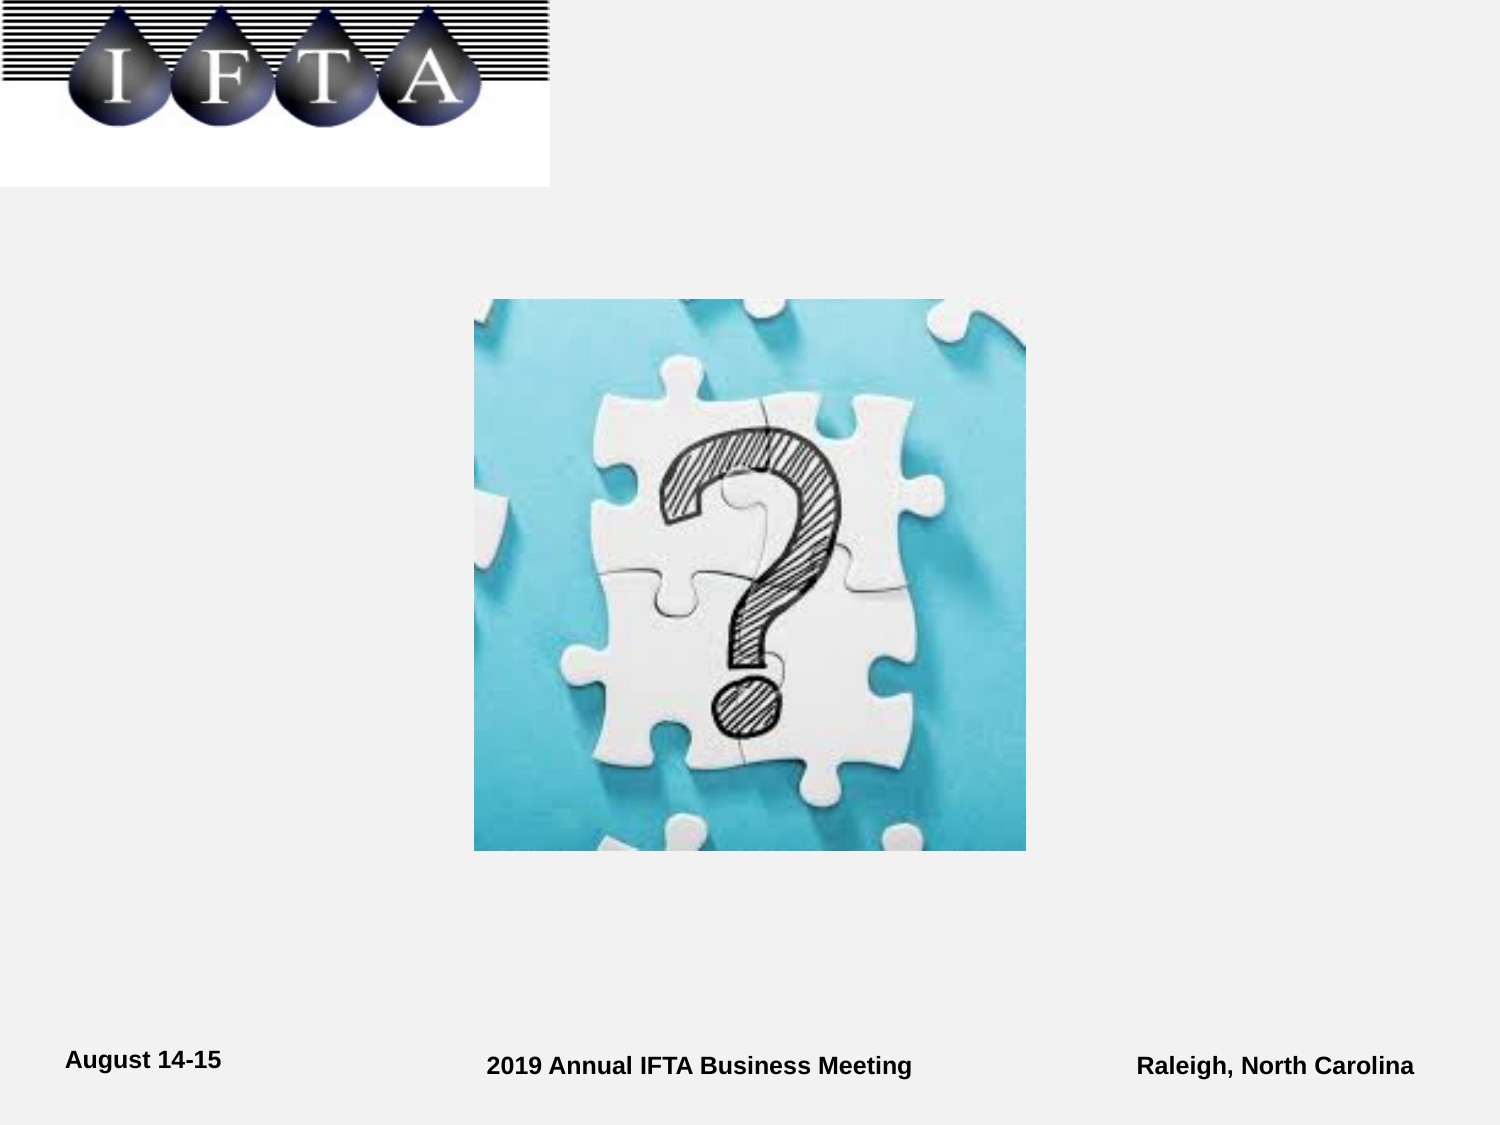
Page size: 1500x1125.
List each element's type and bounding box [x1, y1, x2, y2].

picture [0, 0, 550, 187]
list [474, 299, 1026, 851]
